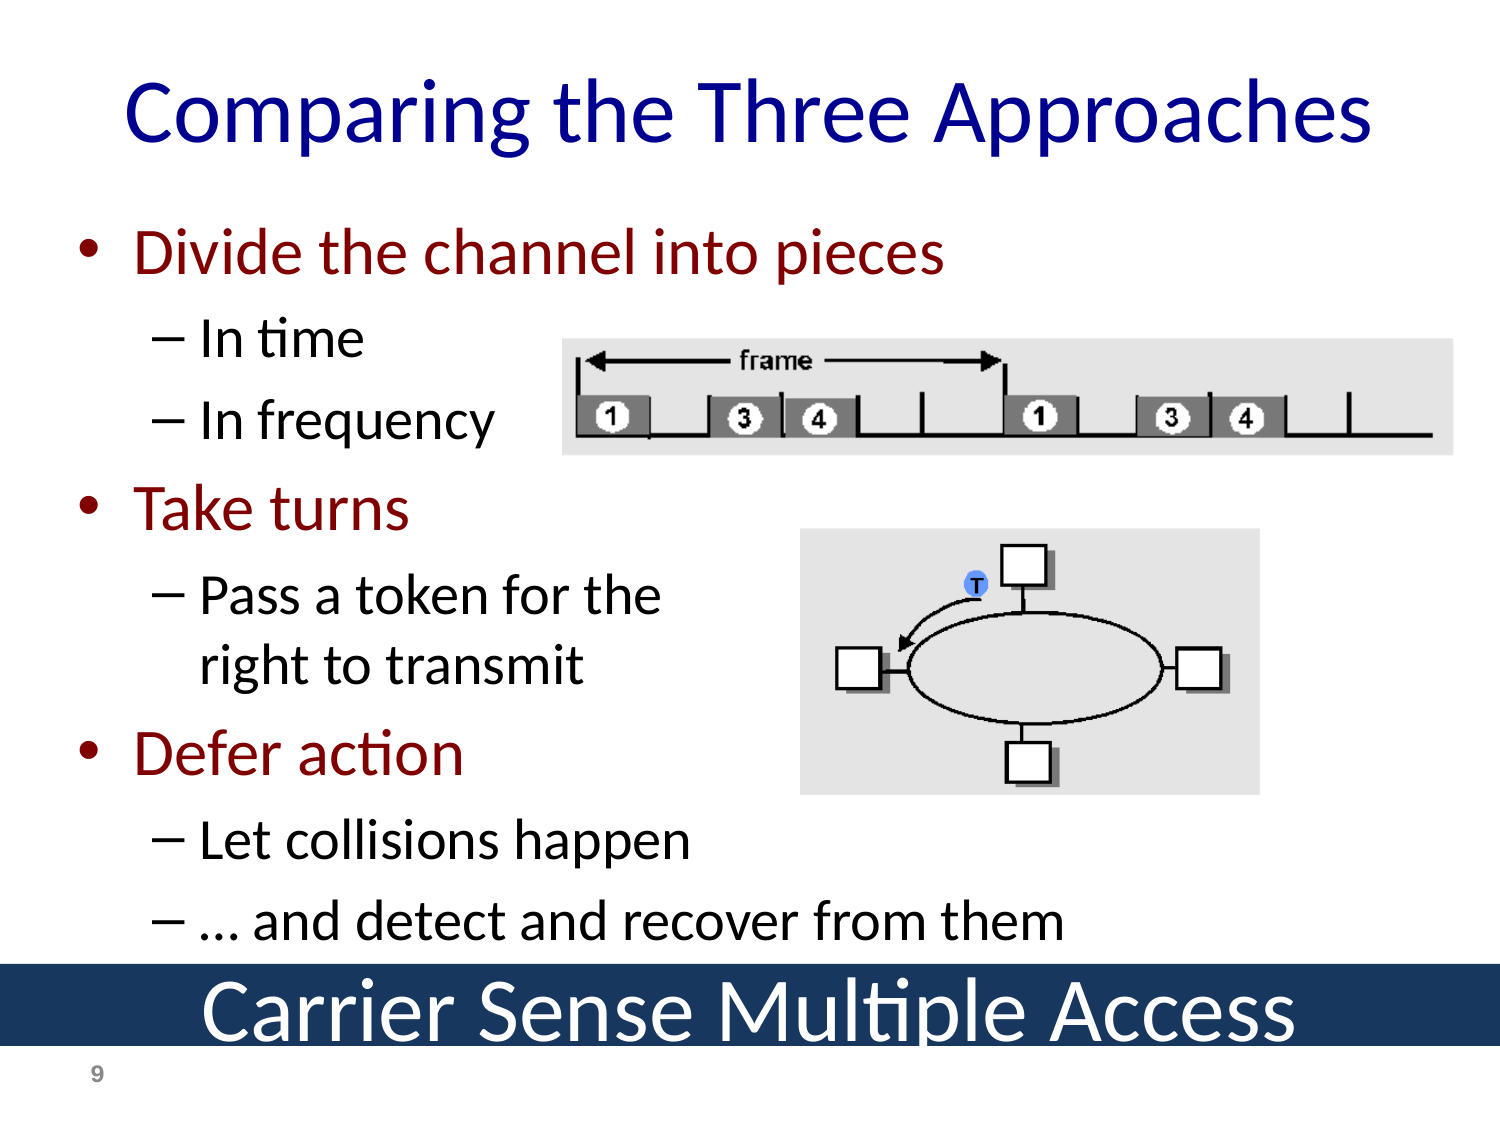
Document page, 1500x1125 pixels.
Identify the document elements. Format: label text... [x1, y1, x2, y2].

slide_number 9 [75, 1046, 425, 1103]
title Comparing the Three Approaches [75, 12, 1425, 200]
list Divide the channel into pieces In time In frequency Take turns Pass a token for the right to transmit Defer action Let collisions happen … and detect and recover from them [62, 200, 1463, 963]
picture [799, 512, 1261, 797]
text_box Carrier Sense Multiple Access [0, 963, 1500, 1046]
picture [562, 337, 1455, 457]
